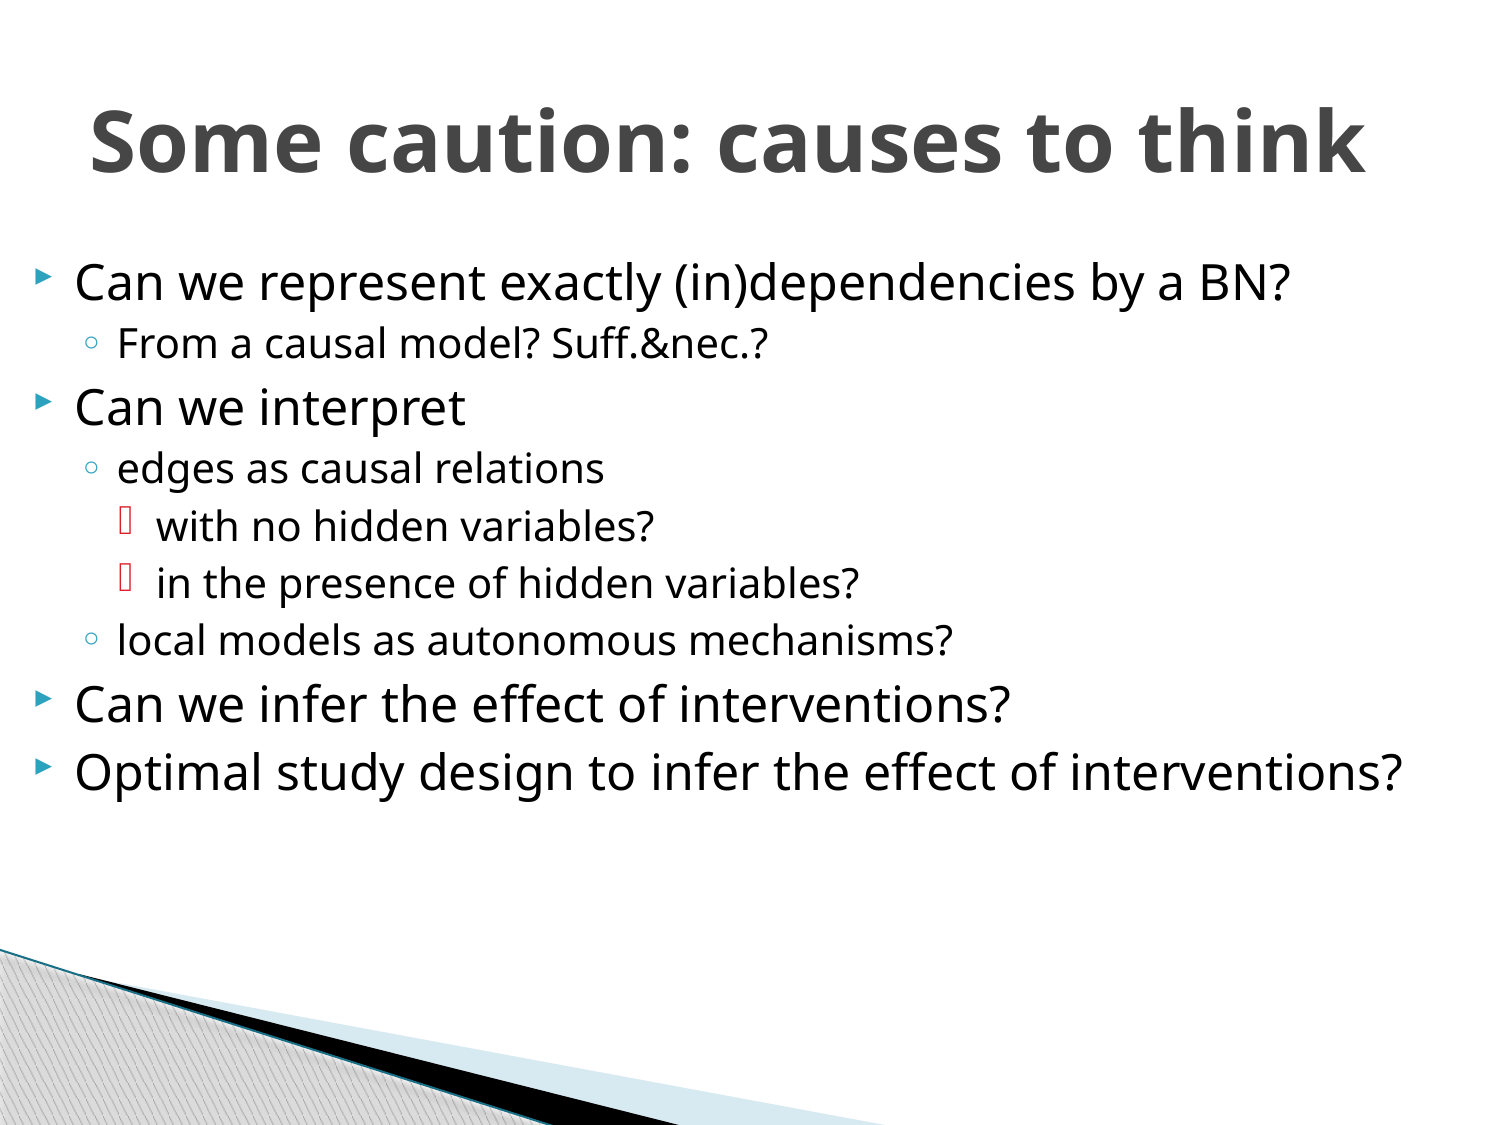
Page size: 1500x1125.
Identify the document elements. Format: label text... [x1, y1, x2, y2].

title Some caution: causes to think [75, 45, 1425, 233]
list Can we represent exactly (in)dependencies by a BN? From a causal model? Suff.&nec.? Can we interpret edges as causal relations with no hidden variables? in the presence of hidden variables? local models as autonomous mechanisms? Can we infer the effect of interventions? Optimal study design to infer the effect of interventions? [0, 243, 1500, 986]
